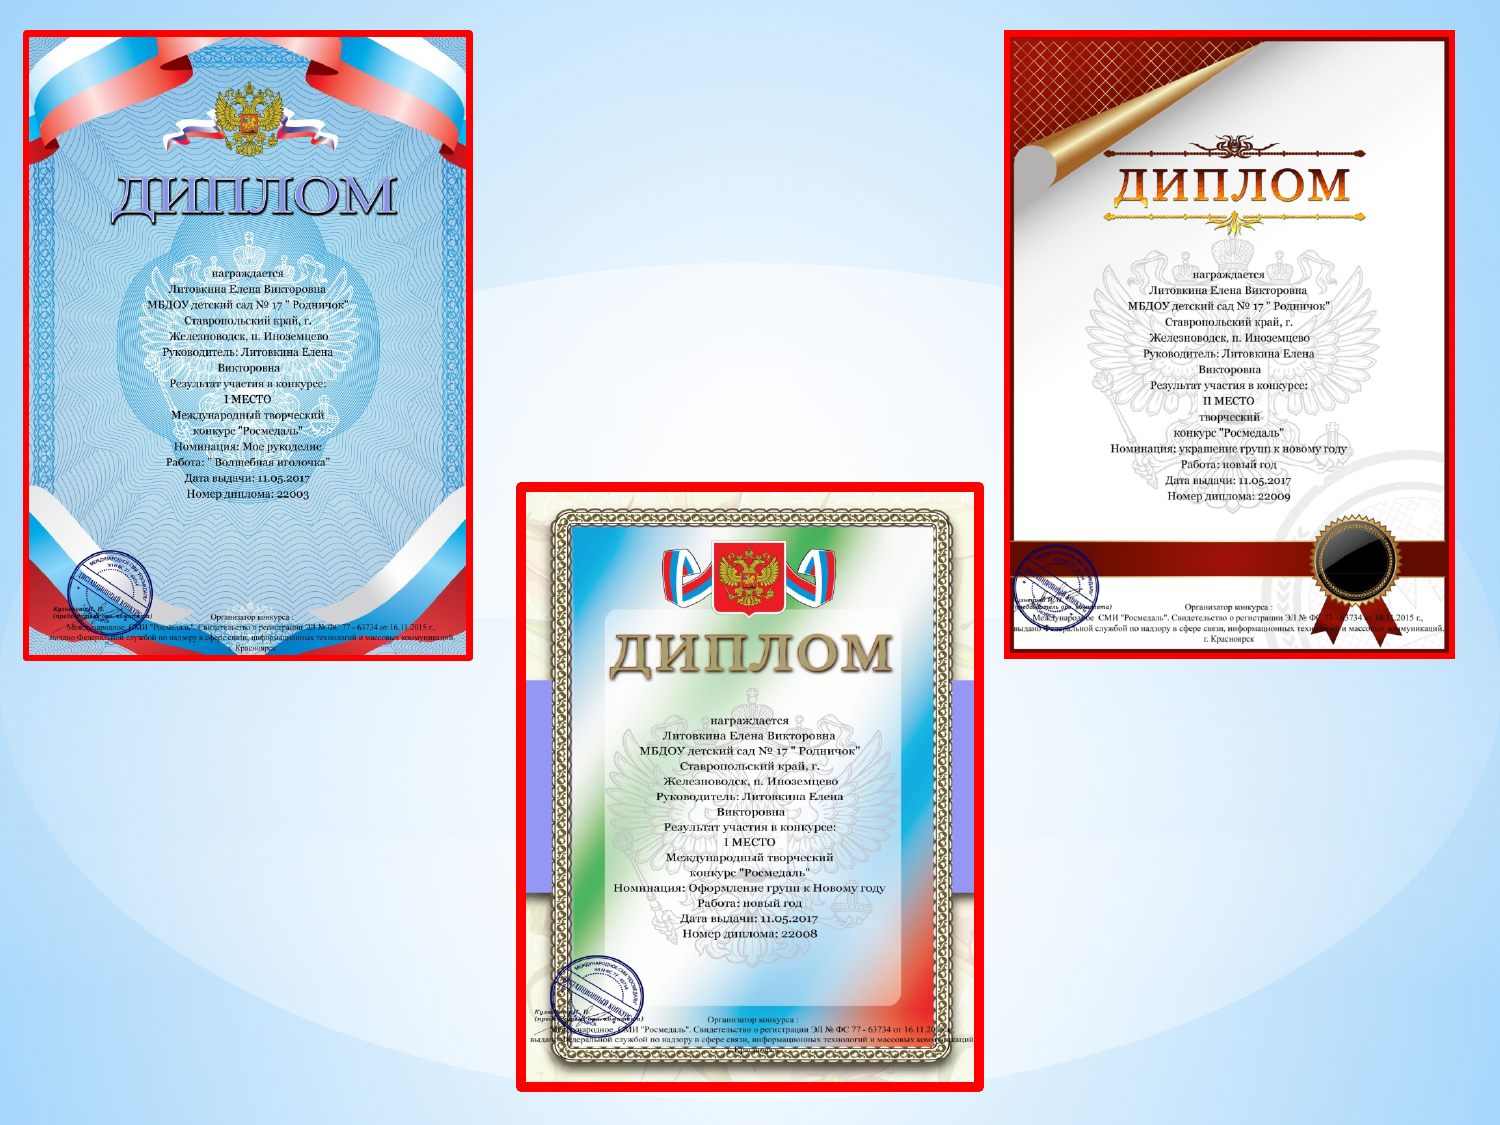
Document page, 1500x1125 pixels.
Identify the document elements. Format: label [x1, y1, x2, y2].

picture [1009, 36, 1450, 653]
picture [525, 491, 975, 1083]
picture [29, 36, 467, 656]
